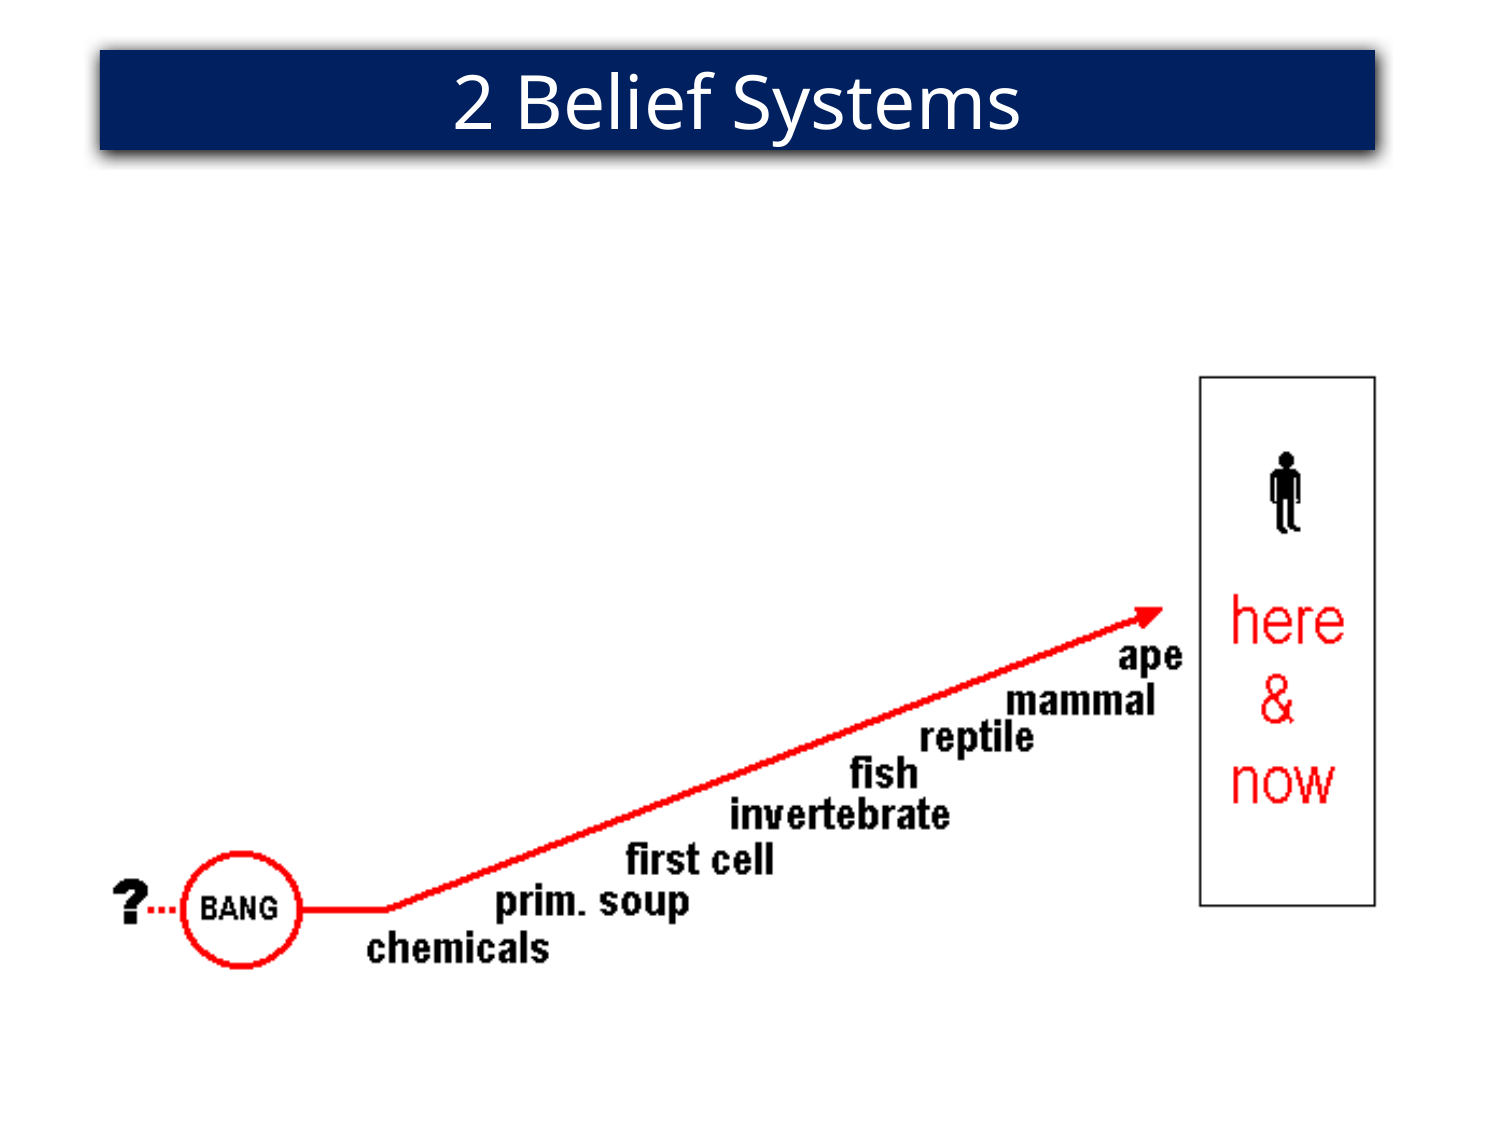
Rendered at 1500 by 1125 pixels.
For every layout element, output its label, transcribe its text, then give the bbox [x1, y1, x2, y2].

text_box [74, 187, 1413, 1026]
title 2 Belief Systems [99, 49, 1376, 151]
